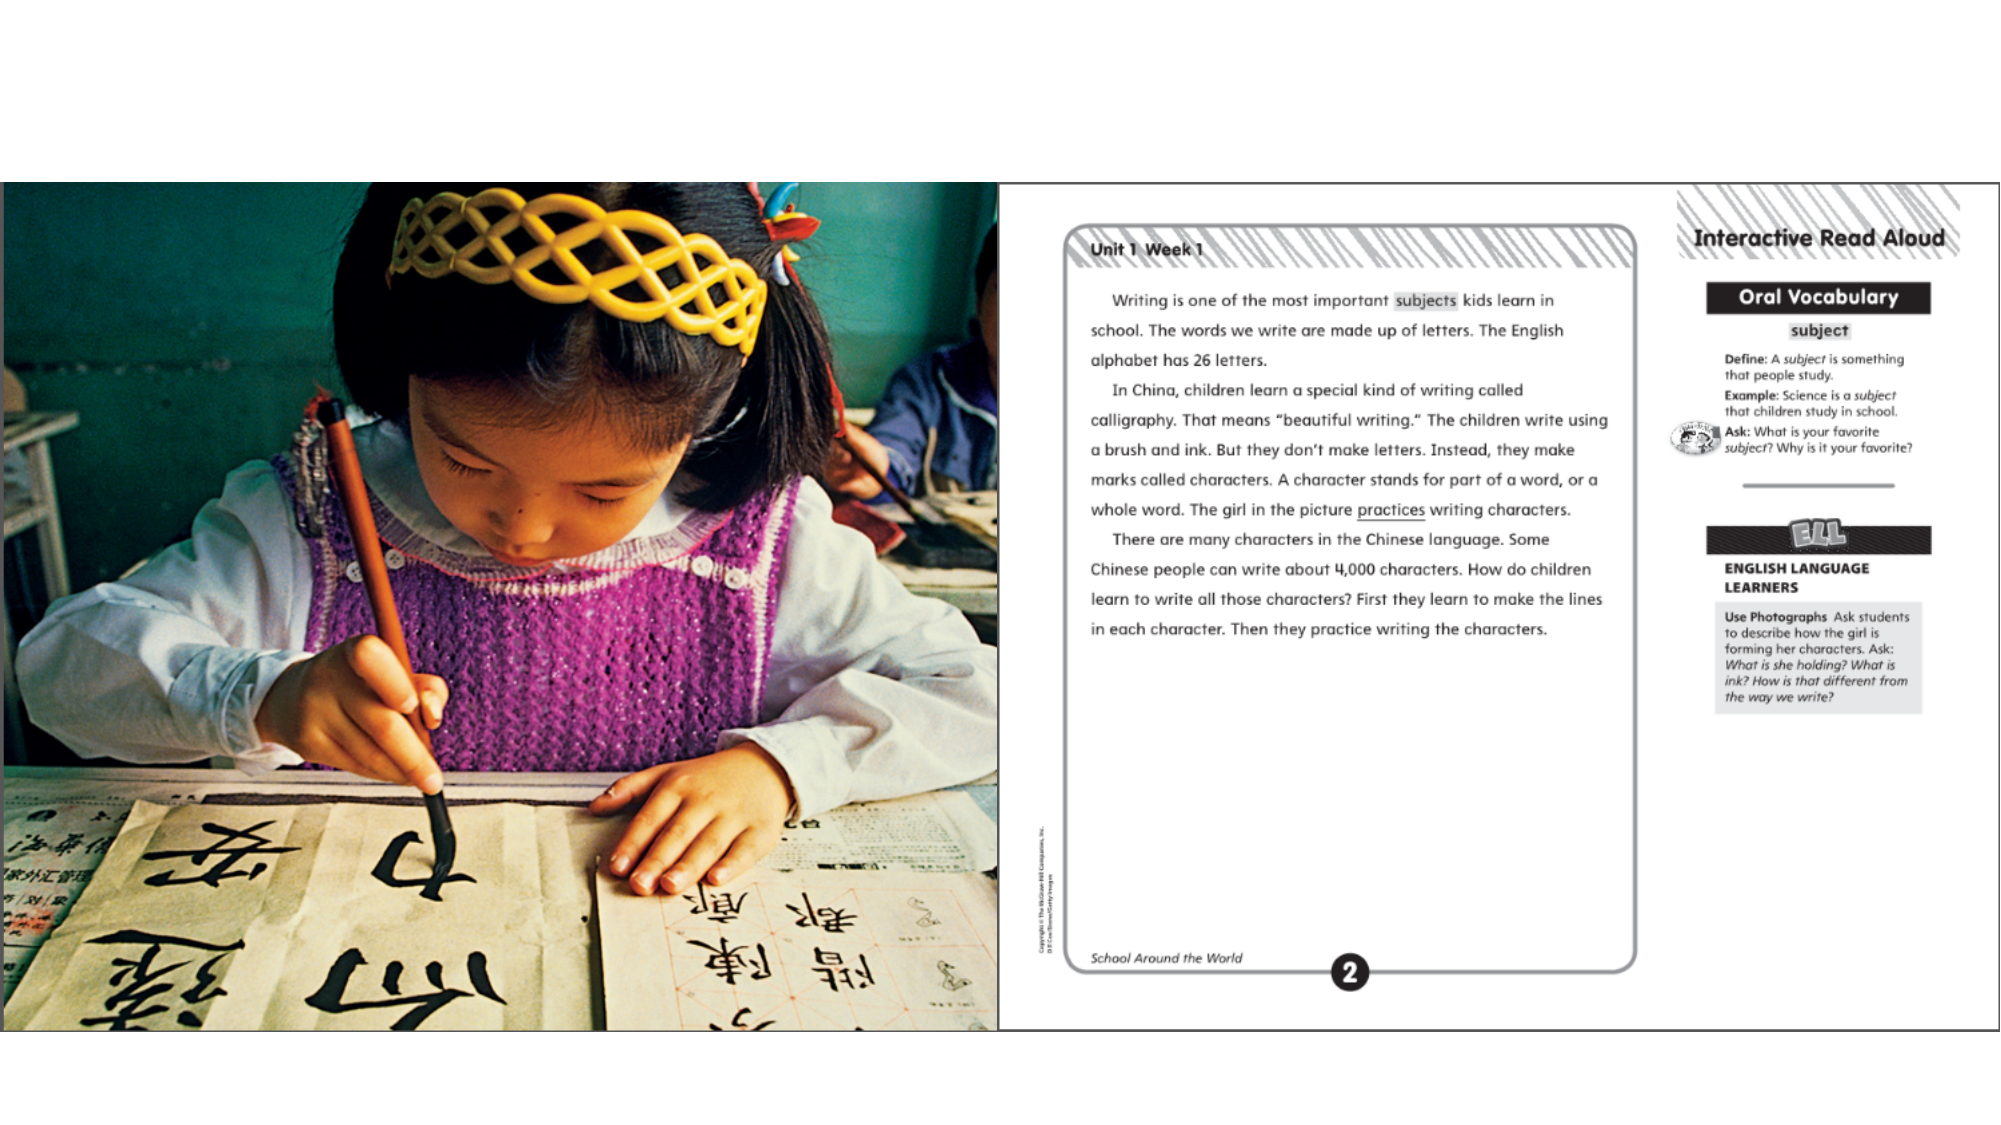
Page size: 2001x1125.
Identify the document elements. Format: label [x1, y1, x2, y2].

picture [0, 182, 2000, 1032]
